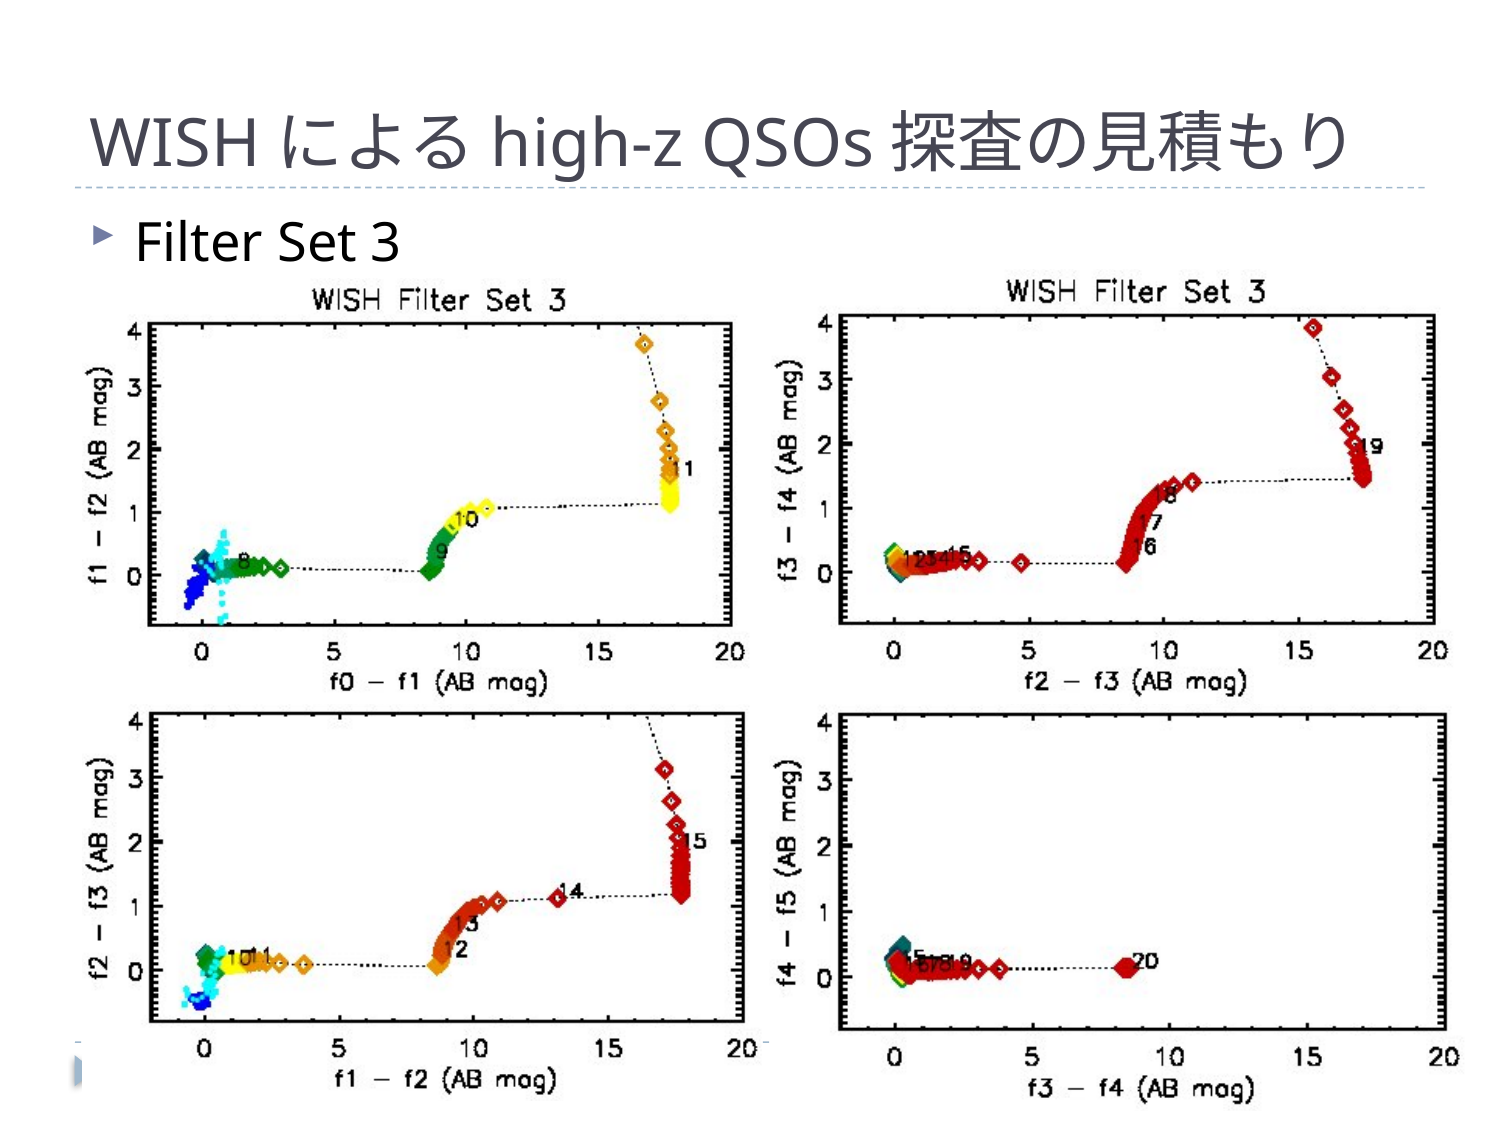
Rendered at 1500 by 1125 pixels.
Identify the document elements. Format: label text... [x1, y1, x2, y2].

title WISHによるhigh-z QSOs探査の見積もり [75, 24, 1425, 188]
picture [81, 278, 762, 1101]
list Filter Set 3 [75, 200, 1425, 669]
picture [769, 269, 1466, 1111]
